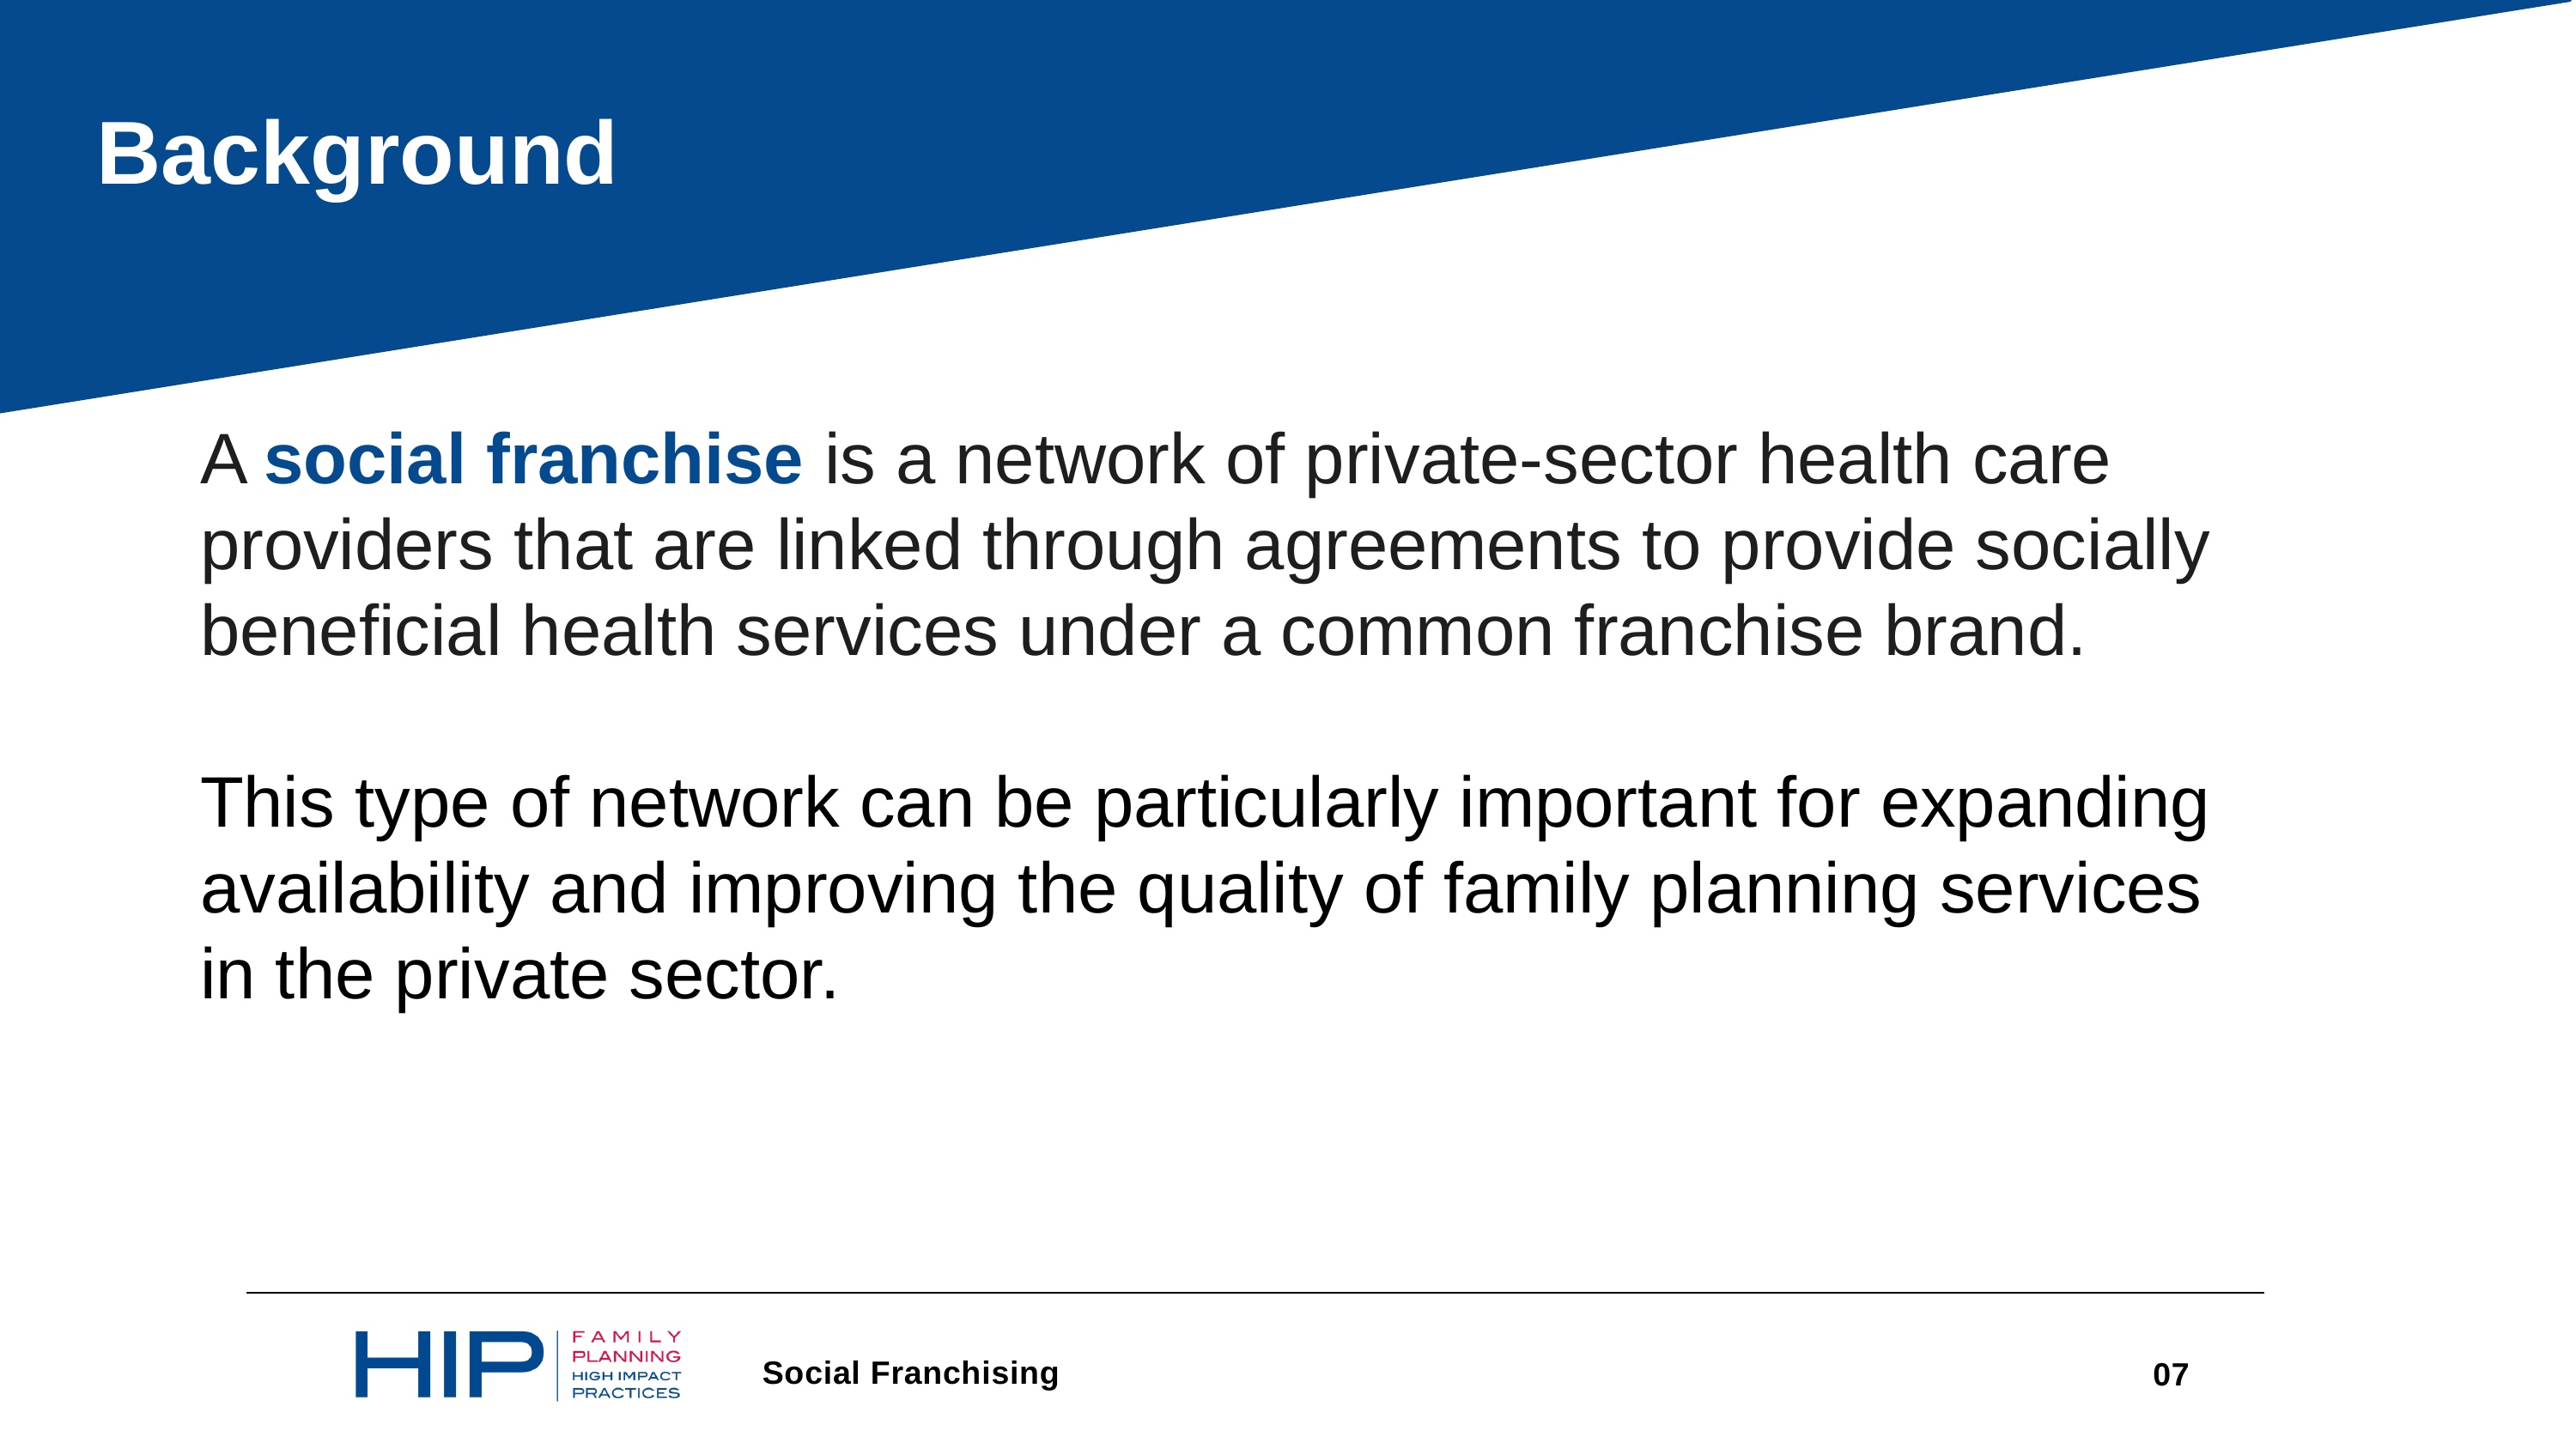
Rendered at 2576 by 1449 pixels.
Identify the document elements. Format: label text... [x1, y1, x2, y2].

text_box Background [96, 85, 674, 202]
text_box A social franchise is a network of private-sector health care providers that are linked through agreements to provide socially beneficial health services under a common franchise brand. This type of network can be particularly important for expanding availability and improving the quality of family planning services in the private sector. [200, 412, 2265, 1013]
text_box [0, 0, 2573, 414]
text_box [246, 1292, 2265, 1411]
